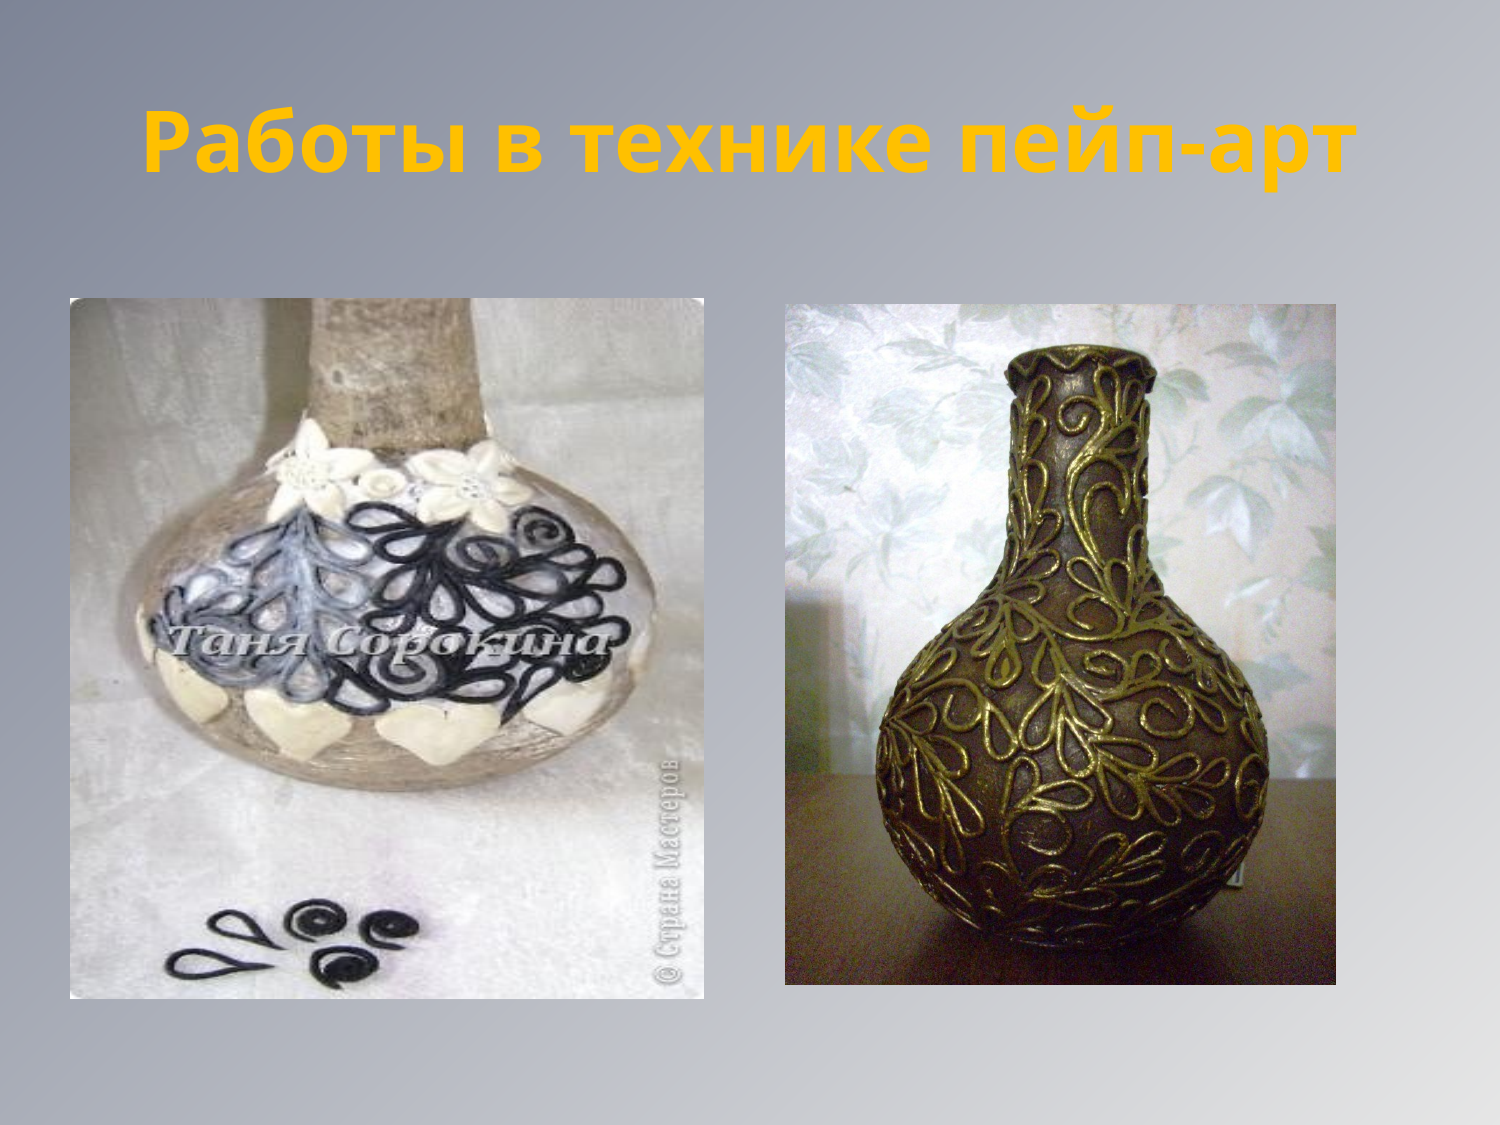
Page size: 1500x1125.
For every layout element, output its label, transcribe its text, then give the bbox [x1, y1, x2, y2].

picture [784, 304, 1337, 985]
title Работы в технике пейп-арт [75, 45, 1425, 233]
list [70, 298, 704, 999]
